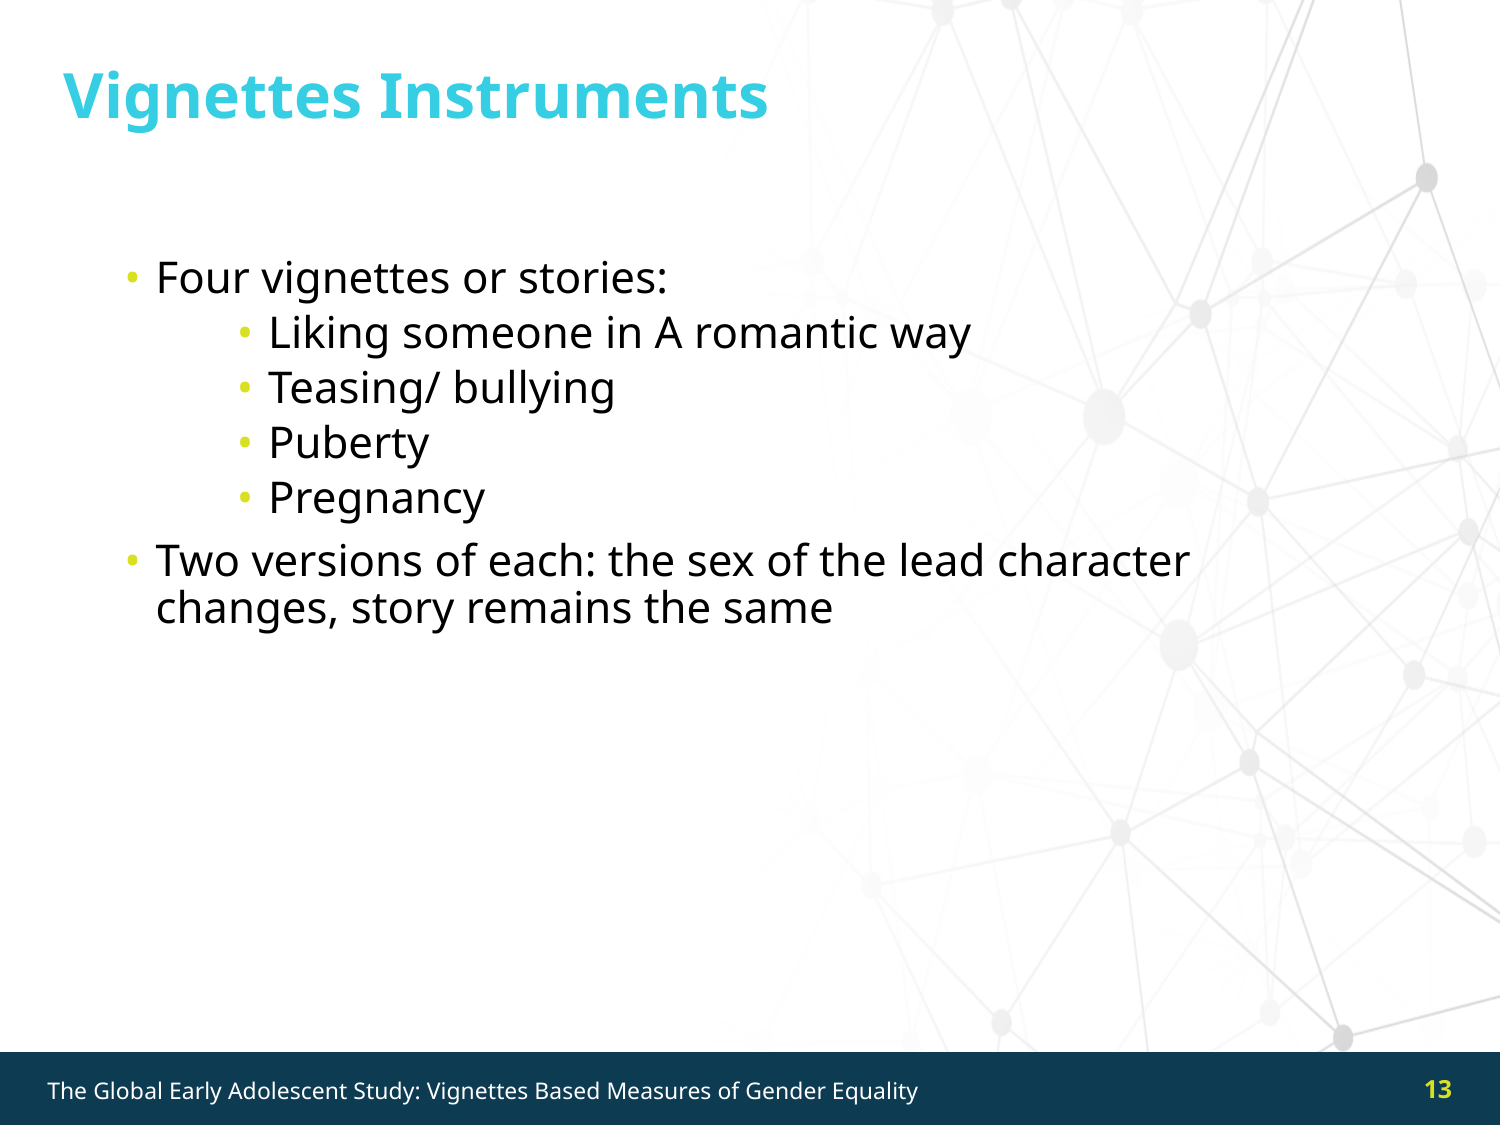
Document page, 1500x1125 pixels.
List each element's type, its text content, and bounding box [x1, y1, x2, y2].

text_box [0, 1052, 1500, 1125]
text_box The Global Early Adolescent Study: Vignettes Based Measures of Gender Equality [27, 1066, 981, 1114]
text_box Vignettes Instruments [43, 0, 1338, 199]
text_box Four vignettes or stories: Liking someone in A romantic way Teasing/ bullying Puberty Pregnancy Two versions of each: the sex of the lead character changes, story remains the same [0, 198, 1325, 691]
slide_number 13 [1373, 1060, 1473, 1121]
